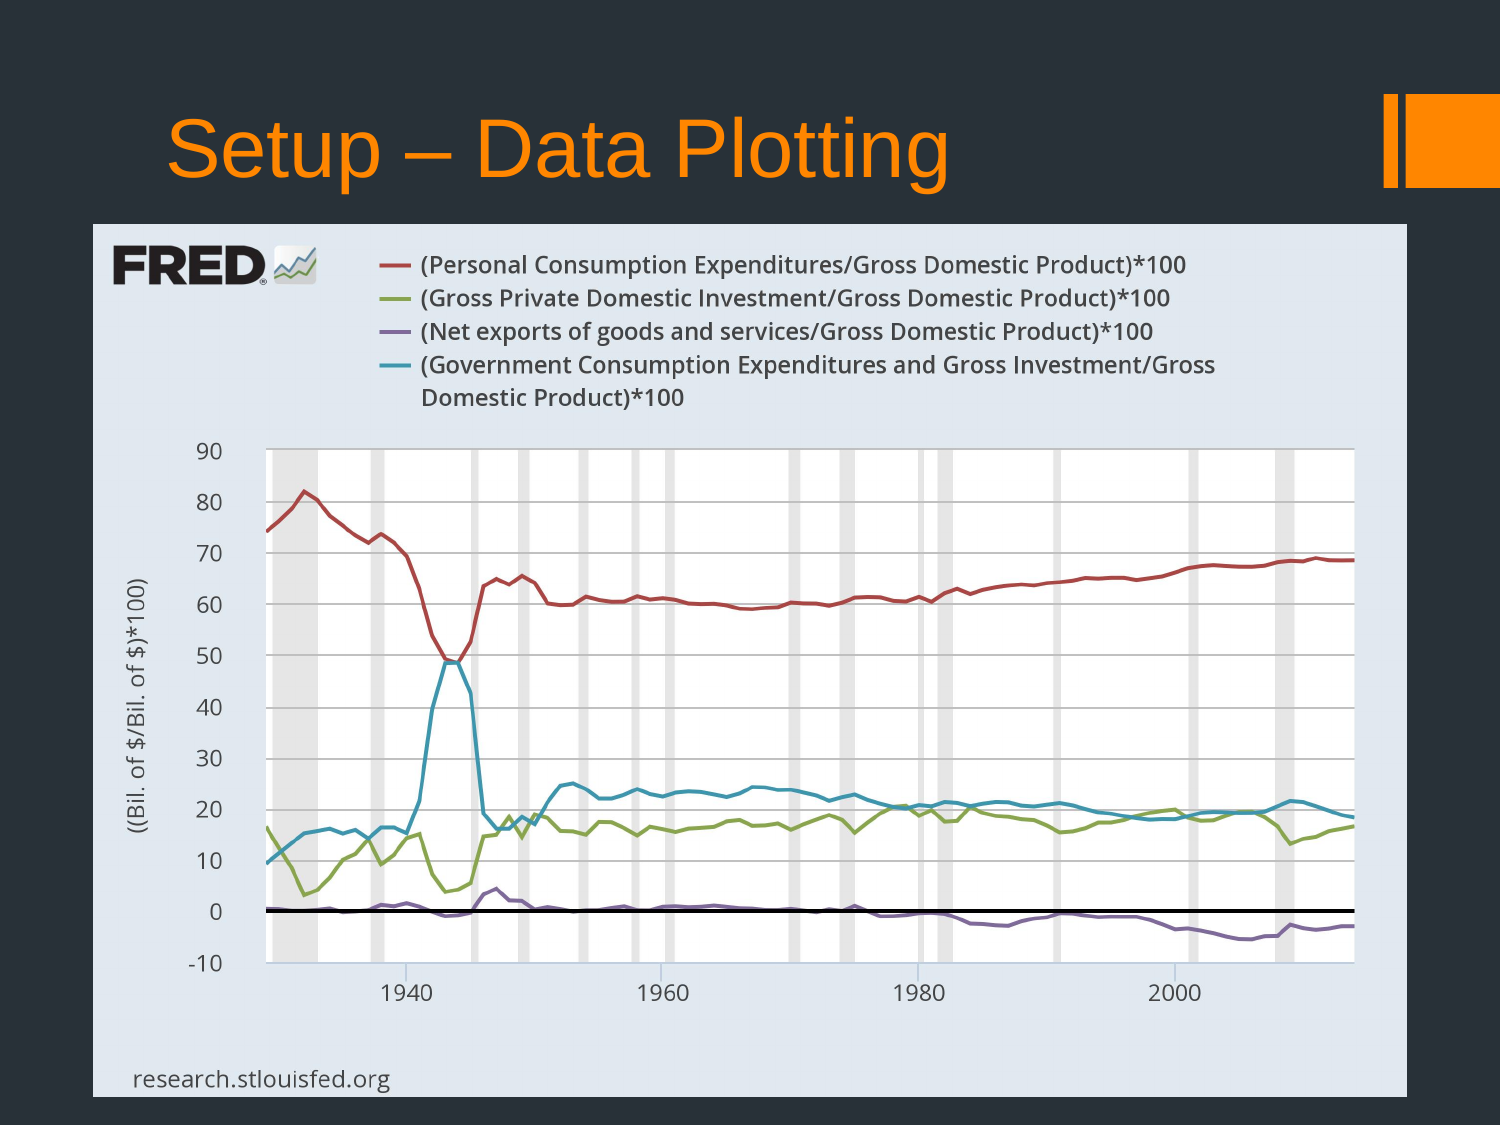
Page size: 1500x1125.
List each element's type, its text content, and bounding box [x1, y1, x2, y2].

picture [93, 224, 1407, 1098]
title Setup – Data Plotting [150, 12, 1350, 202]
